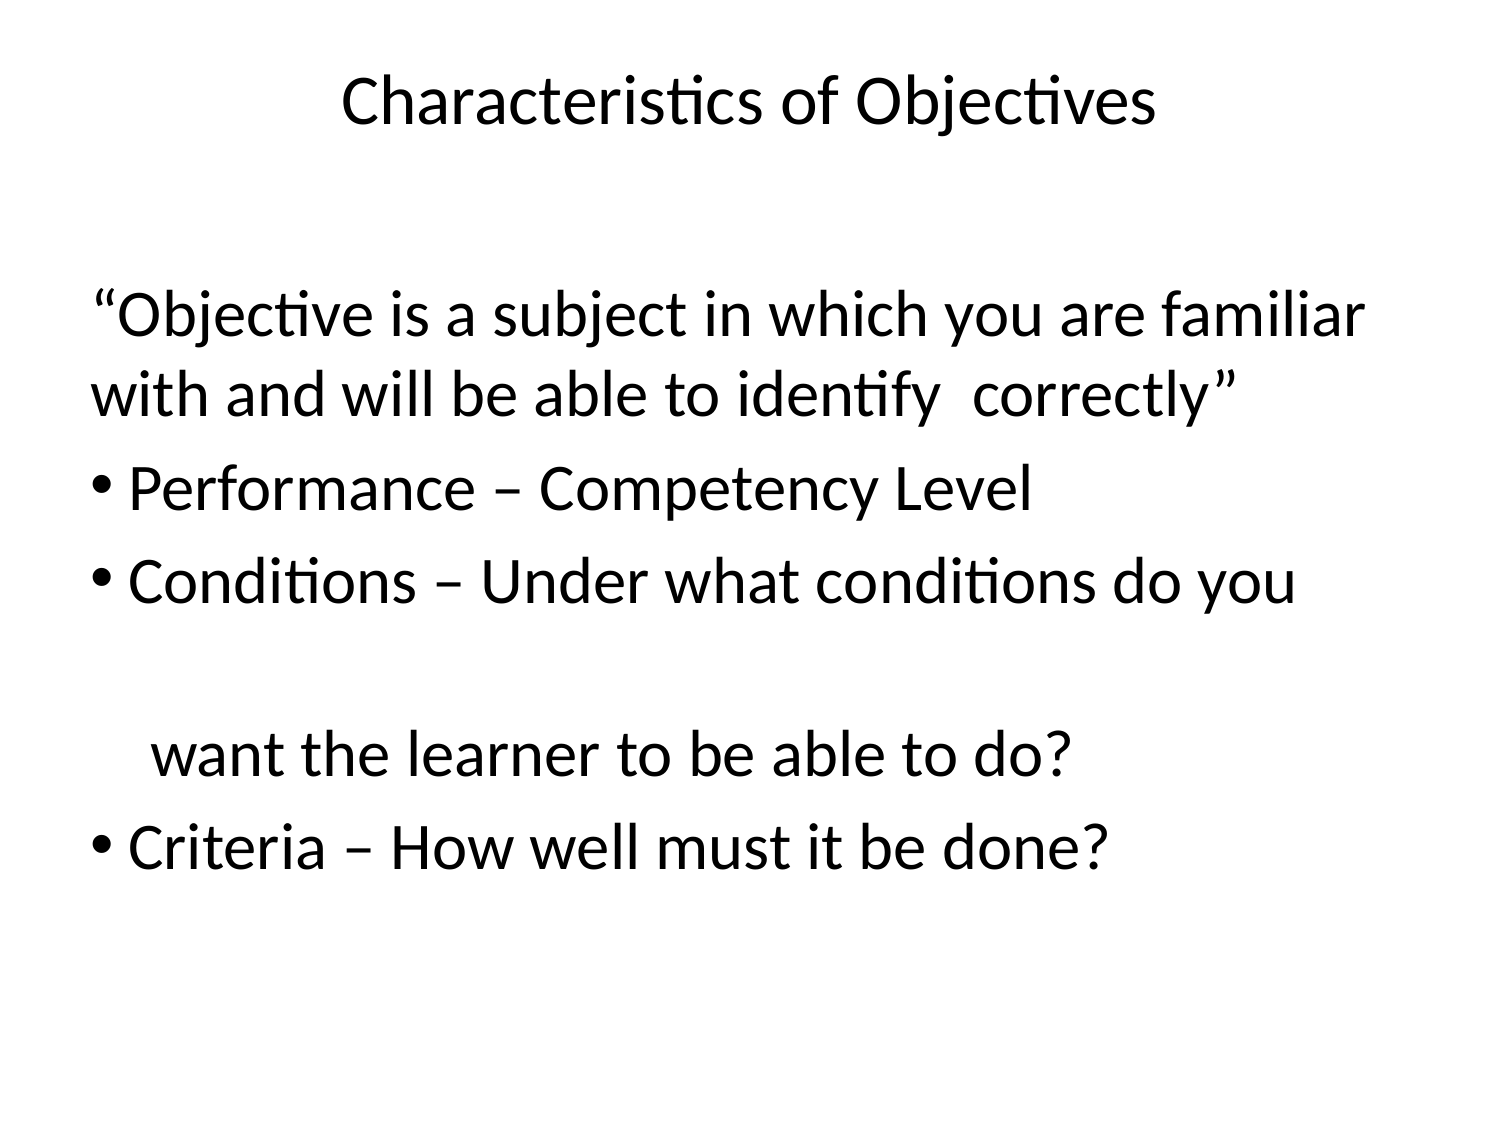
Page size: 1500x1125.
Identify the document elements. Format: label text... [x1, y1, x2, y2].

list “Objective is a subject in which you are familiar with and will be able to identify correctly” Performance – Competency Level Conditions – Under what conditions do you want the learner to be able to do? Criteria – How well must it be done? [75, 262, 1425, 1005]
title Characteristics of Objectives [75, 45, 1425, 233]
